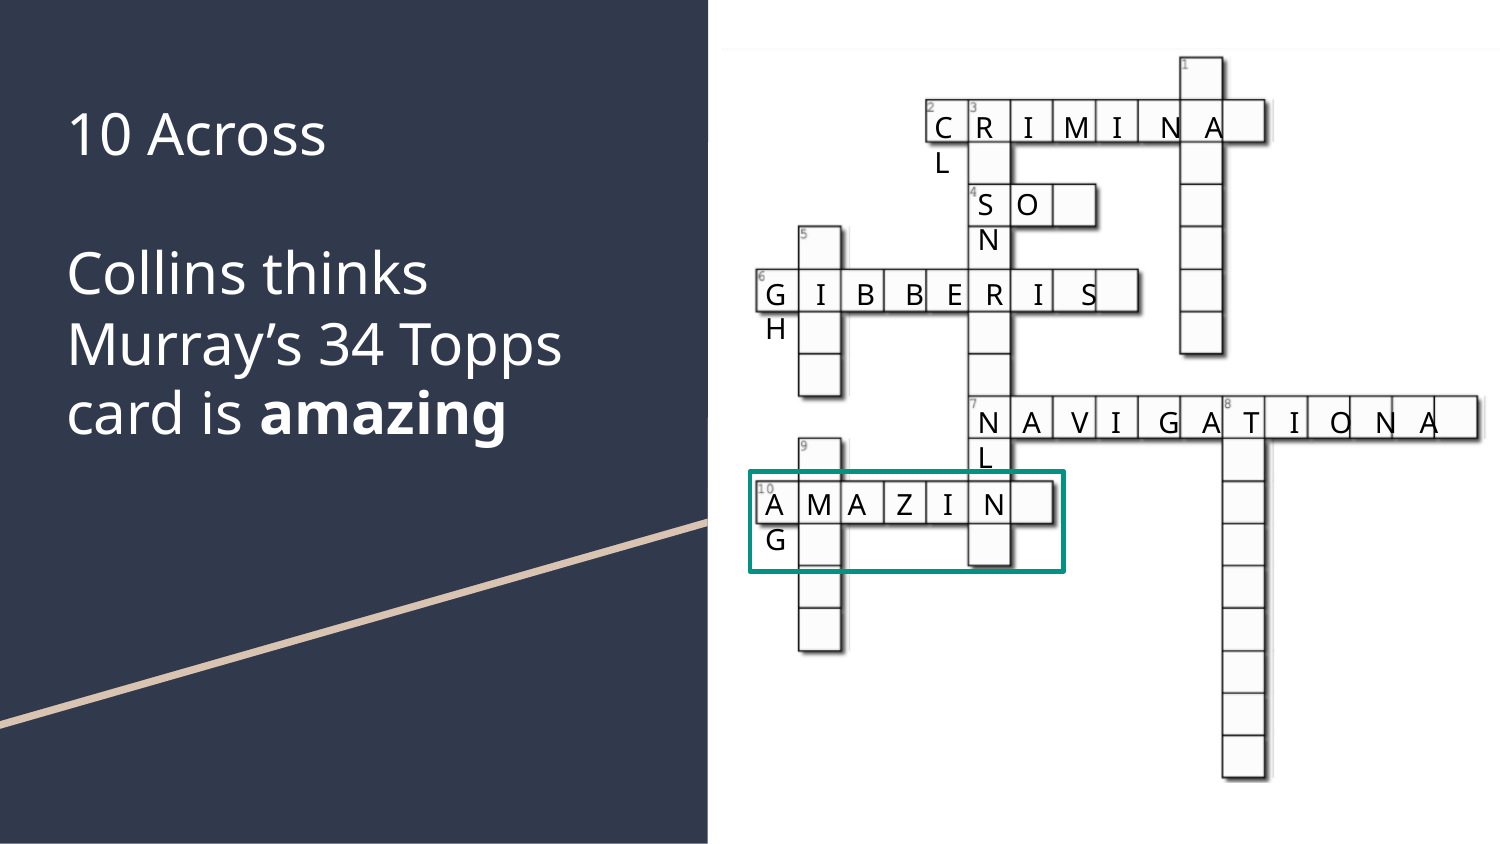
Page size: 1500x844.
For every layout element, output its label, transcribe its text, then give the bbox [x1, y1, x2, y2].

picture [720, 47, 1500, 783]
title 10 Across Collins thinks Murray’s 34 Topps card is amazing [51, 82, 660, 783]
